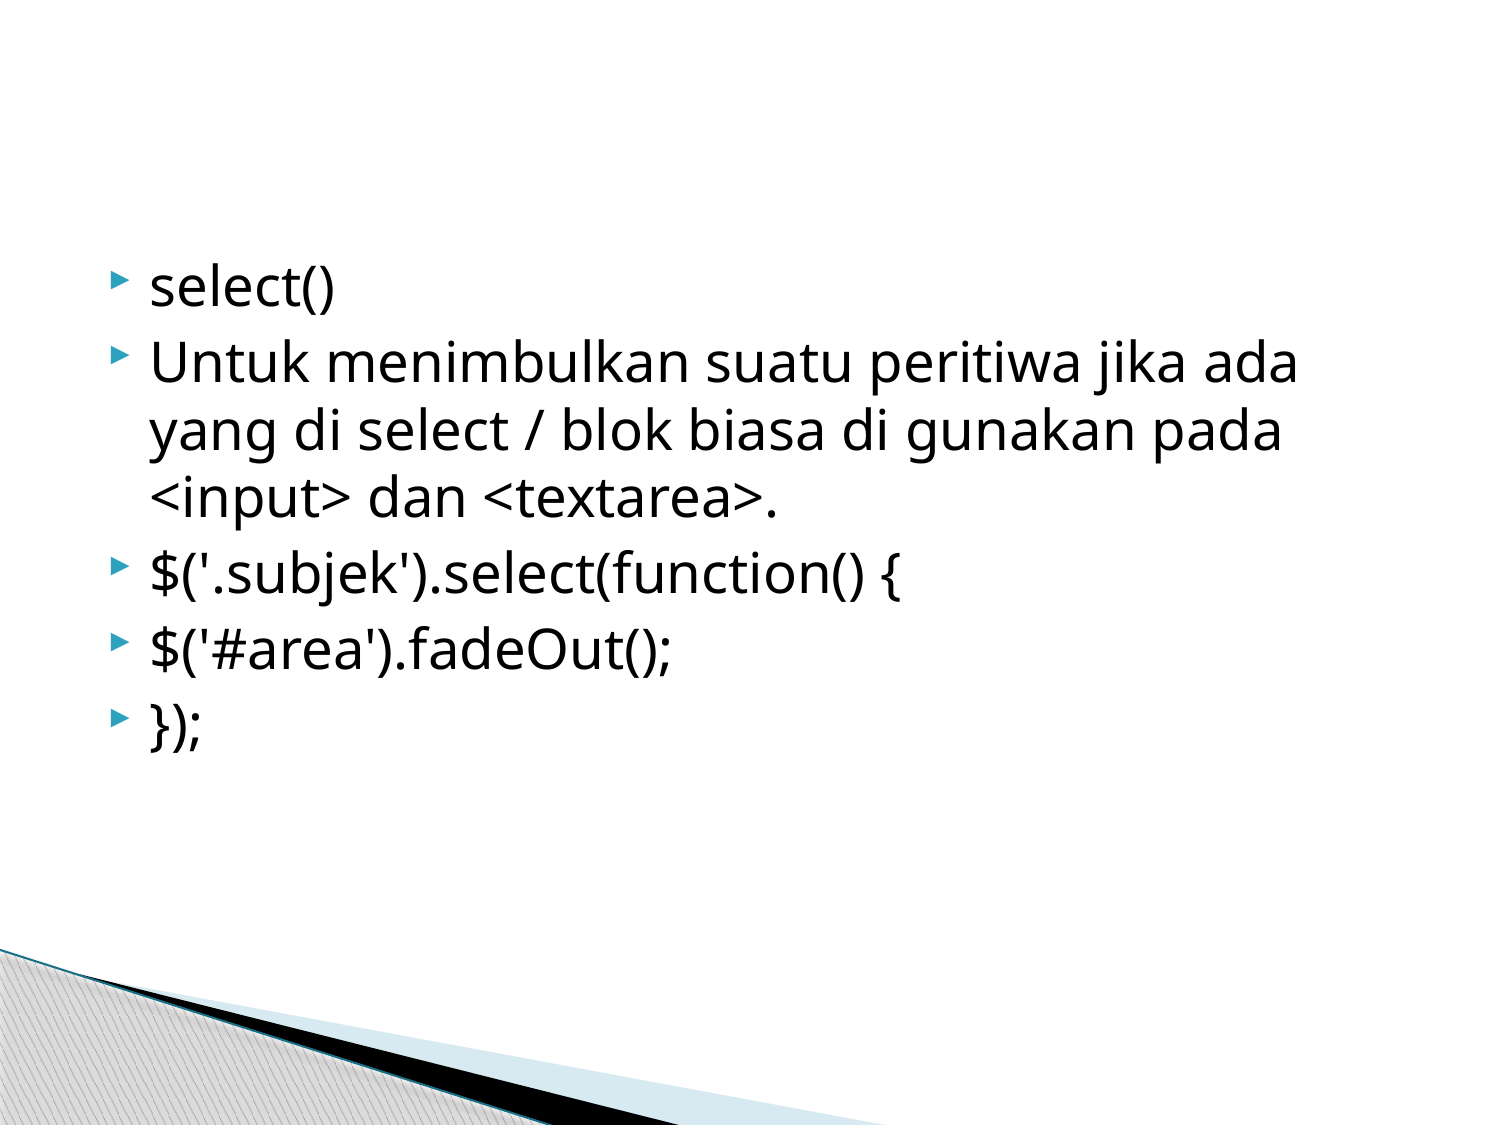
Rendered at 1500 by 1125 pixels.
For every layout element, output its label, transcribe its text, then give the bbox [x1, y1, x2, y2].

list select() Untuk menimbulkan suatu peritiwa jika ada yang di select / blok biasa di gunakan pada <input> dan <textarea>. $('.subjek').select(function() { $('#area').fadeOut(); }); [75, 243, 1425, 986]
